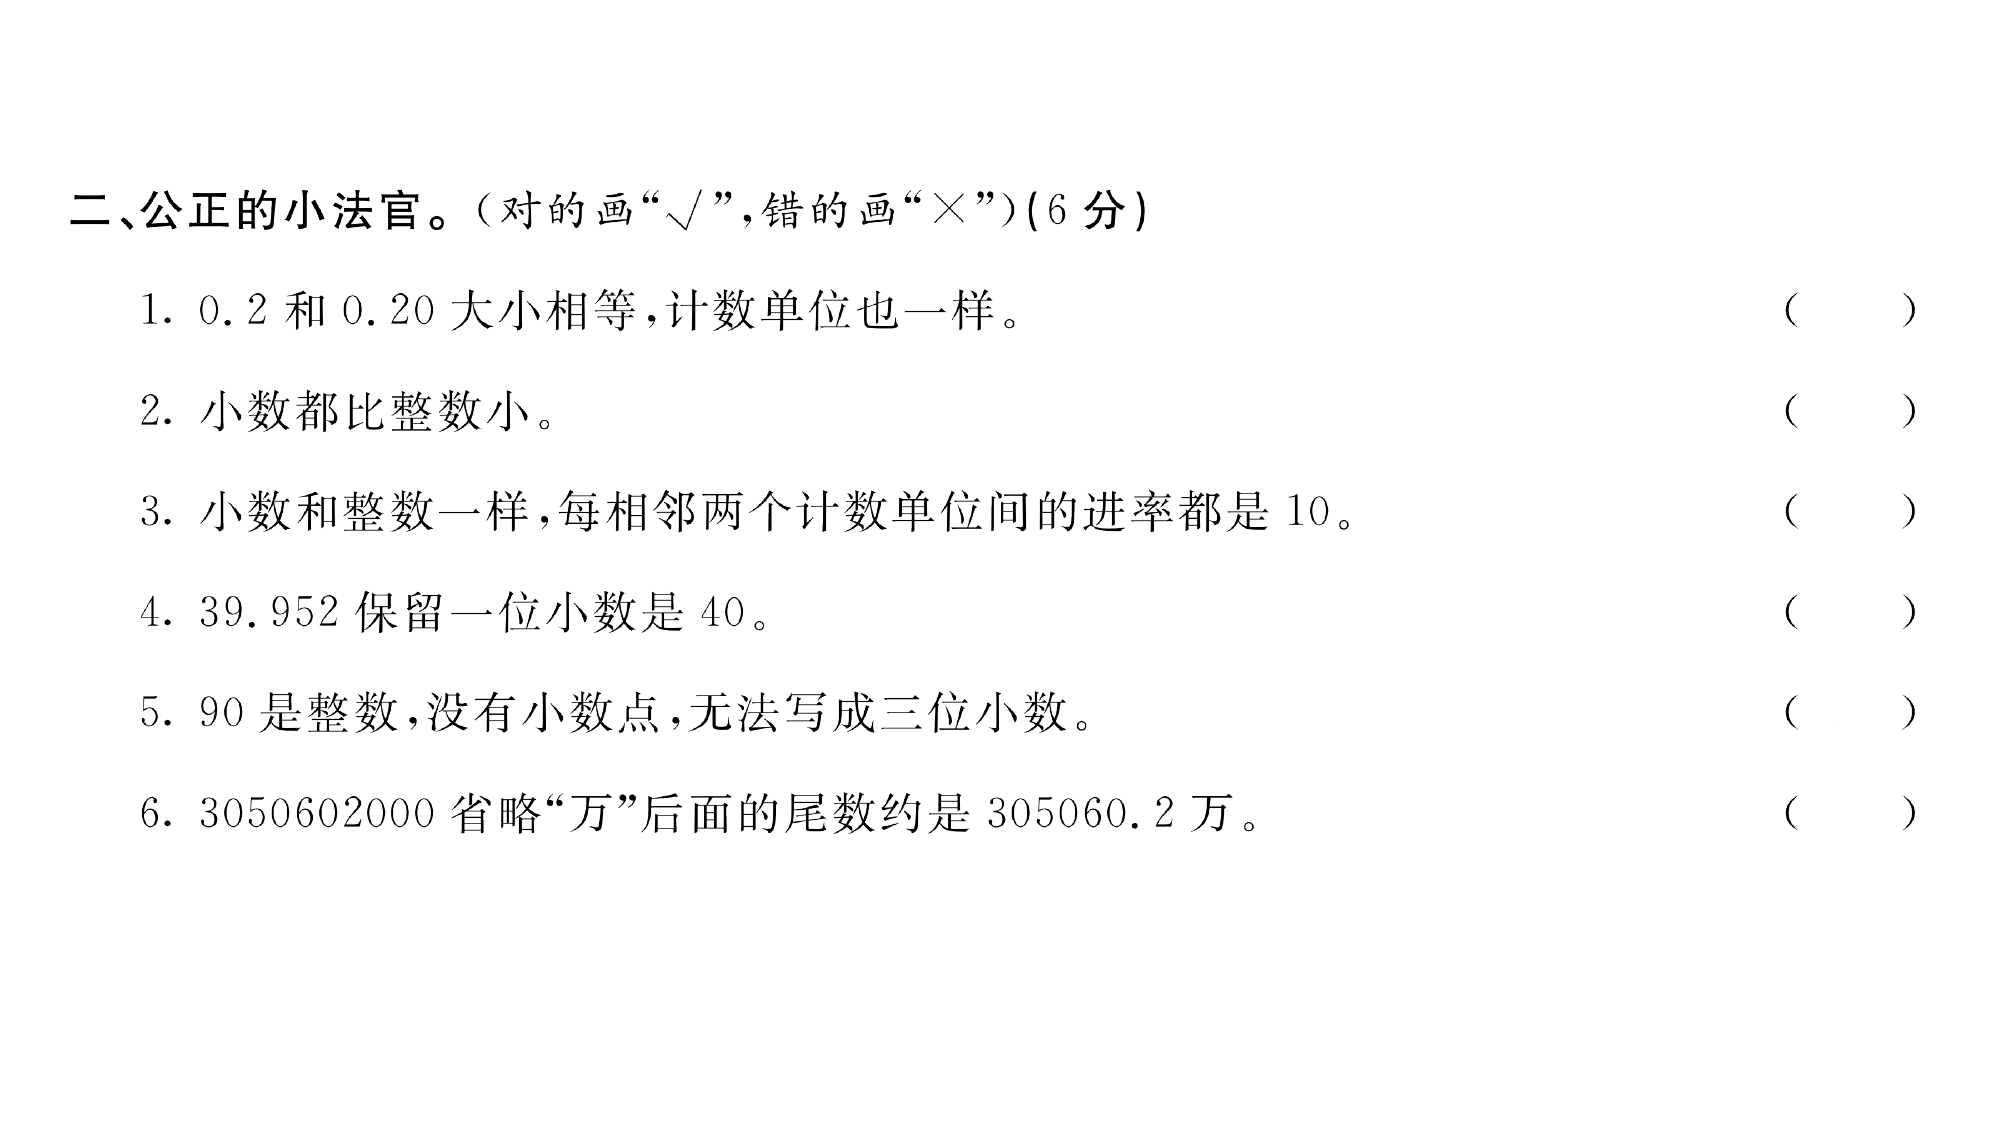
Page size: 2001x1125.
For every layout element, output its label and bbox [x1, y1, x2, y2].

picture [66, 172, 1957, 856]
